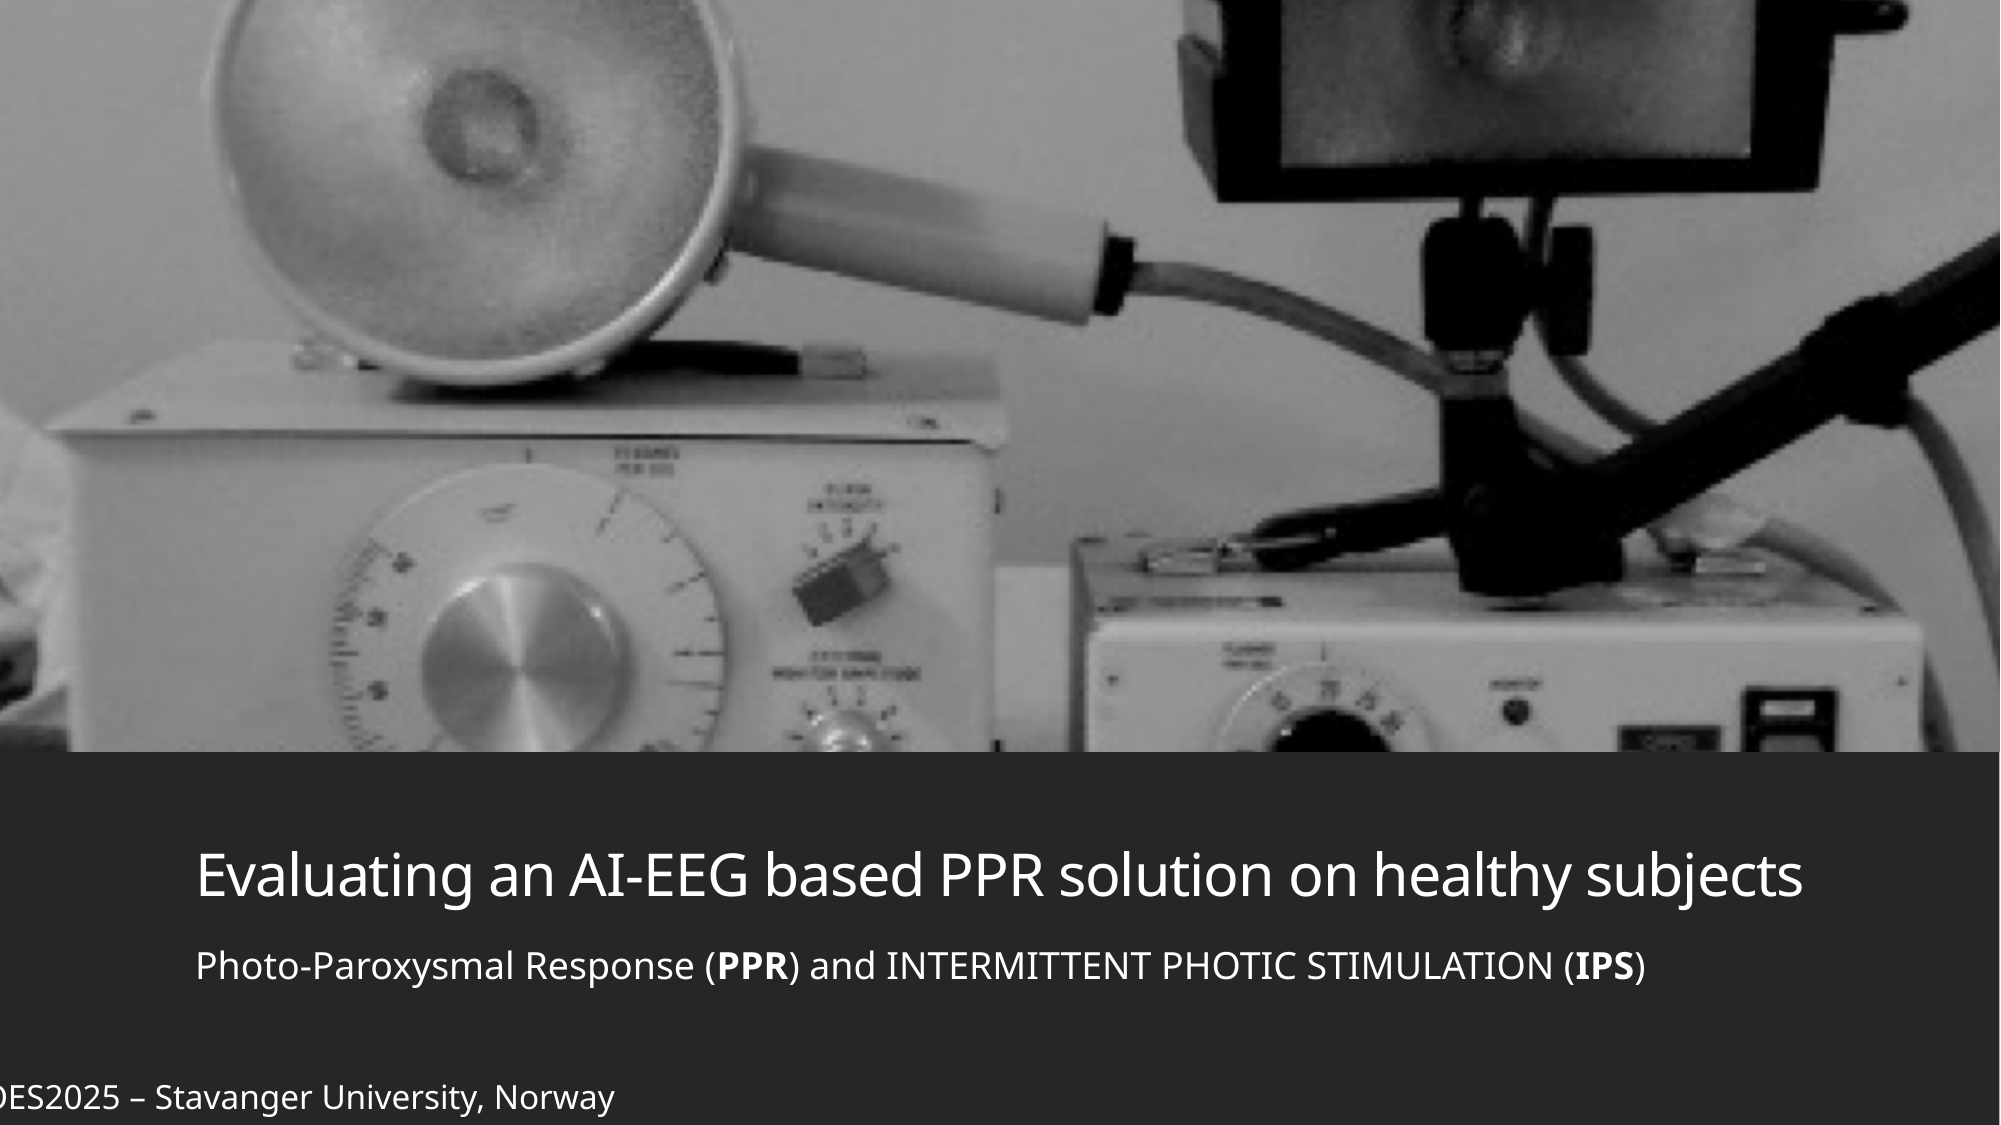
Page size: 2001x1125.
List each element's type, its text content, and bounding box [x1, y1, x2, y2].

text_box OES2025 – Stavanger University, Norway [0, 1068, 631, 1124]
list Photo-Paroxysmal Response (PPR) and Intermittent photic stimulation (IPS) [180, 937, 1839, 1038]
title Evaluating an AI-EEG based PPR solution on healthy subjects [180, 787, 1839, 910]
picture [0, 0, 2000, 752]
